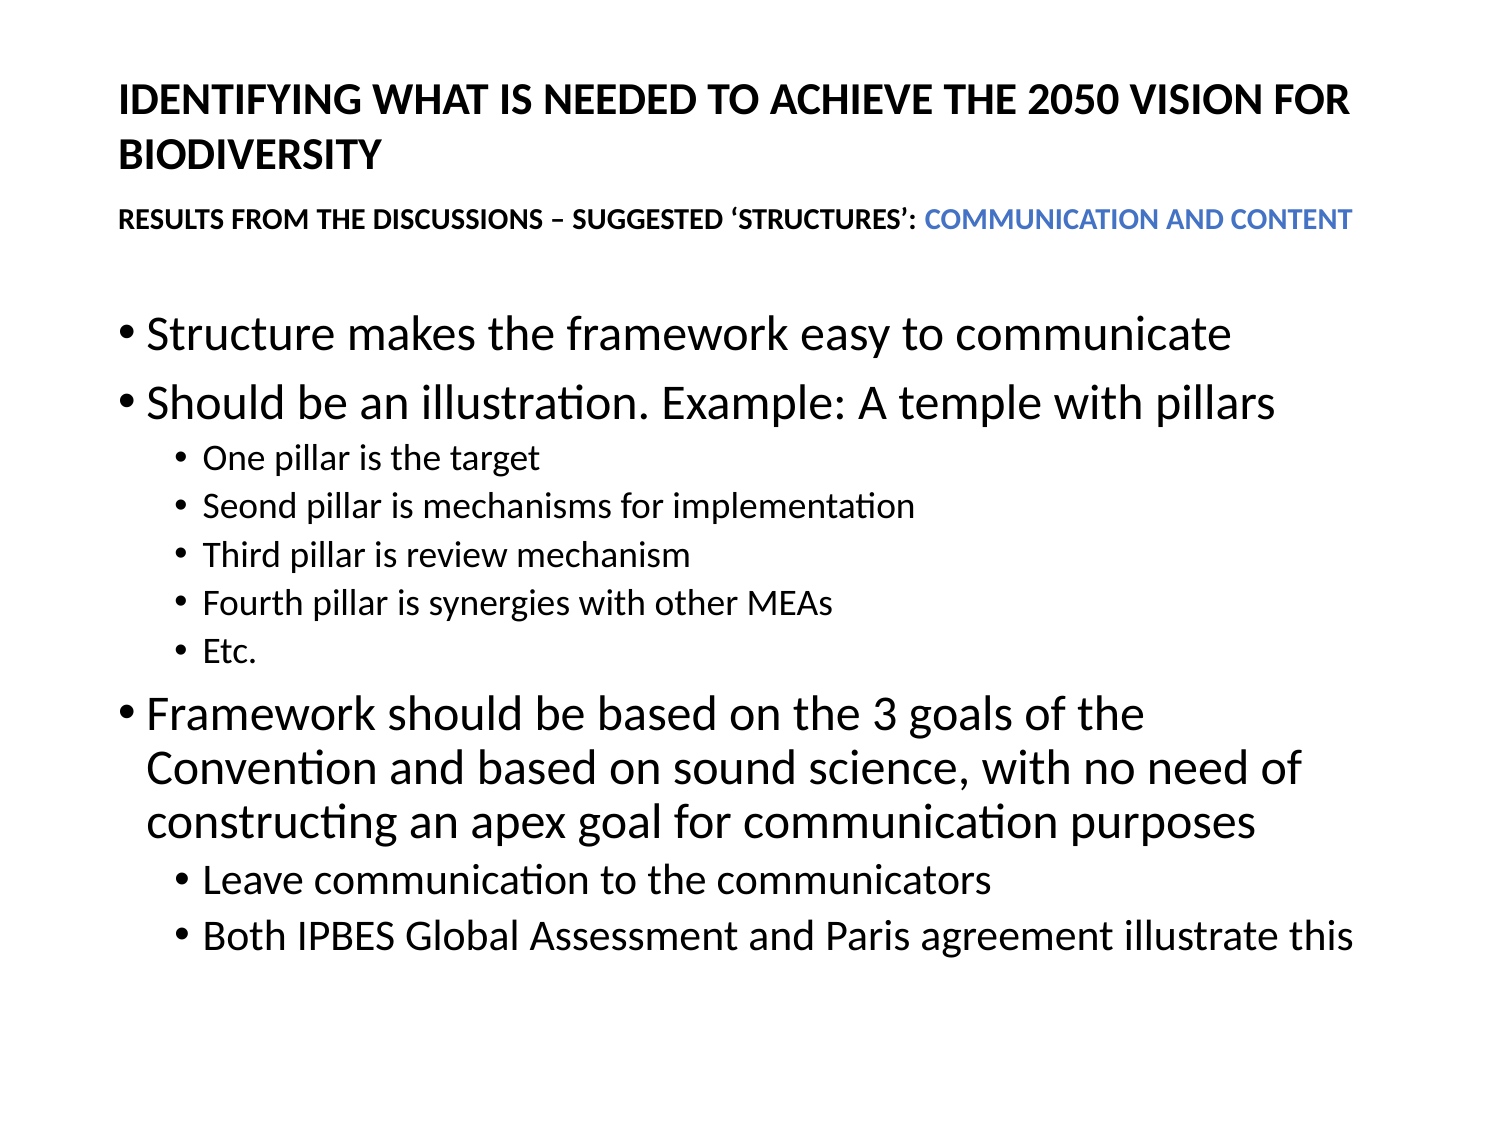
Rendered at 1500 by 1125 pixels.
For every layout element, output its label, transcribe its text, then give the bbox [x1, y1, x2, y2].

list Structure makes the framework easy to communicate Should be an illustration. Example: A temple with pillars One pillar is the target Seond pillar is mechanisms for implementation Third pillar is review mechanism Fourth pillar is synergies with other MEAs Etc. Framework should be based on the 3 goals of the Convention and based on sound science, with no need of constructing an apex goal for communication purposes Leave communication to the communicators Both IPBES Global Assessment and Paris agreement illustrate this [103, 299, 1397, 1014]
title Identifying what is needed to achieve the 2050 vision for biodiversity Results from the discussions – Suggested ‘structures’: COMMUNICATION AND CONTENT [103, 59, 1397, 278]
